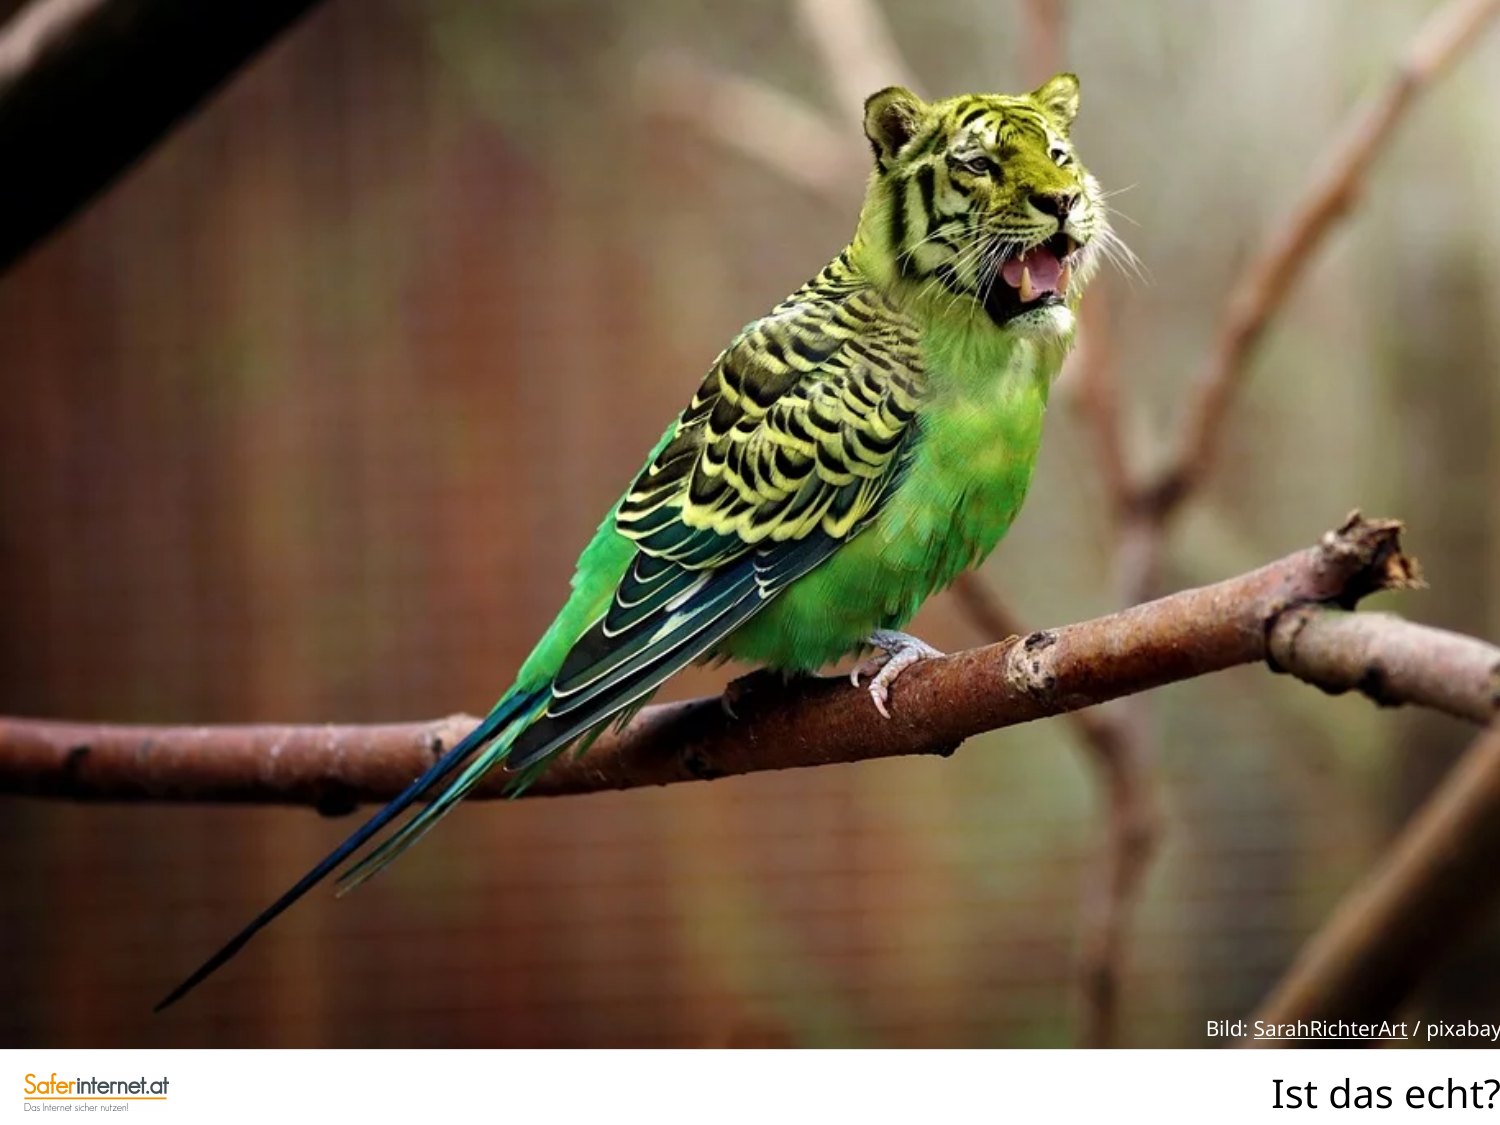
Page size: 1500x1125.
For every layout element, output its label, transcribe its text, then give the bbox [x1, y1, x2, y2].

picture [24, 1073, 169, 1111]
picture [0, 0, 1500, 1049]
text_box Ist das echt? [1256, 1061, 1500, 1124]
